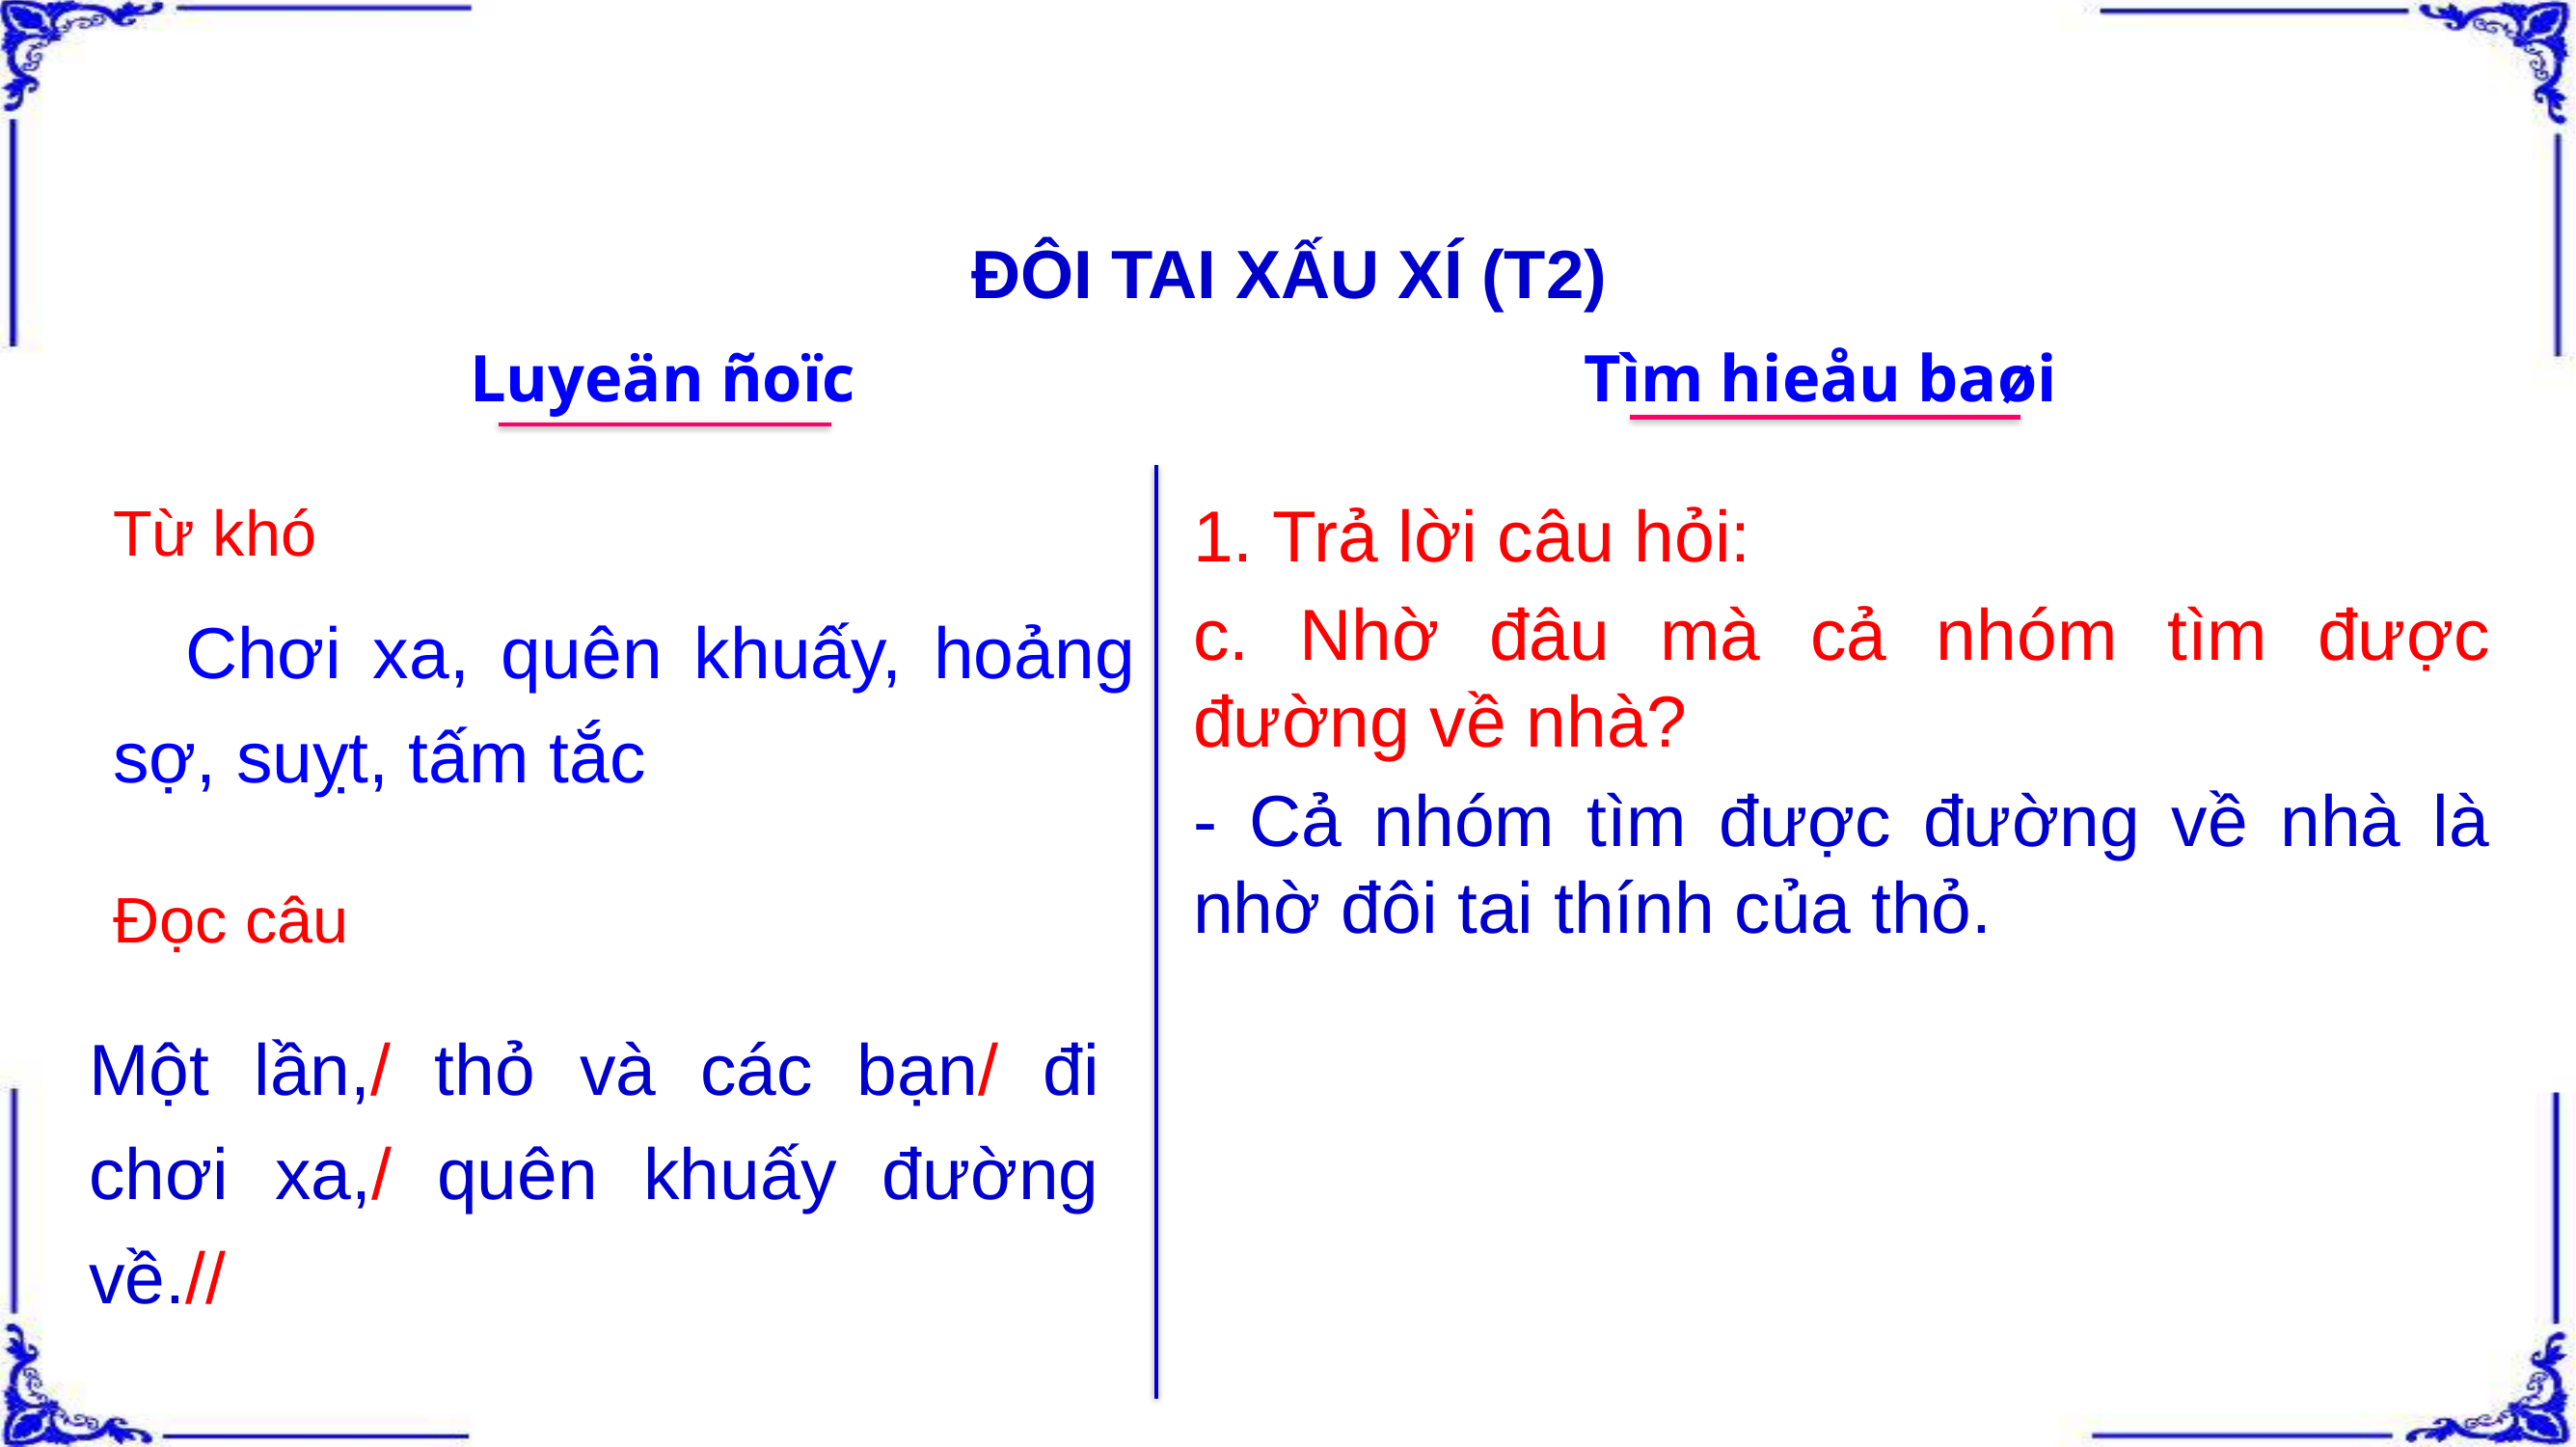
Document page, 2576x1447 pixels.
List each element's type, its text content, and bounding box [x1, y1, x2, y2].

text_box Một lần,/ thỏ và các bạn/ đi chơi xa,/ quên khuấy đường về.// [69, 996, 1119, 1328]
text_box ĐÔI TAI XẤU XÍ (T2) [957, 223, 1622, 320]
picture [0, 0, 2576, 1447]
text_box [481, 331, 844, 425]
text_box 1. Trả lời câu hỏi: c. Nhờ đâu mà cả nhóm tìm được đường về nhà? - Cả nhóm tìm được đường về nhà là nhờ đôi tai thính của thỏ. [1179, 481, 2506, 955]
text_box Từ khó [94, 481, 649, 579]
text_box Chơi xa, quên khuấy, hoảng sợ, suỵt, tấm tắc [94, 579, 1152, 807]
text_box Đọc câu [94, 868, 649, 966]
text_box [1615, 331, 2025, 422]
